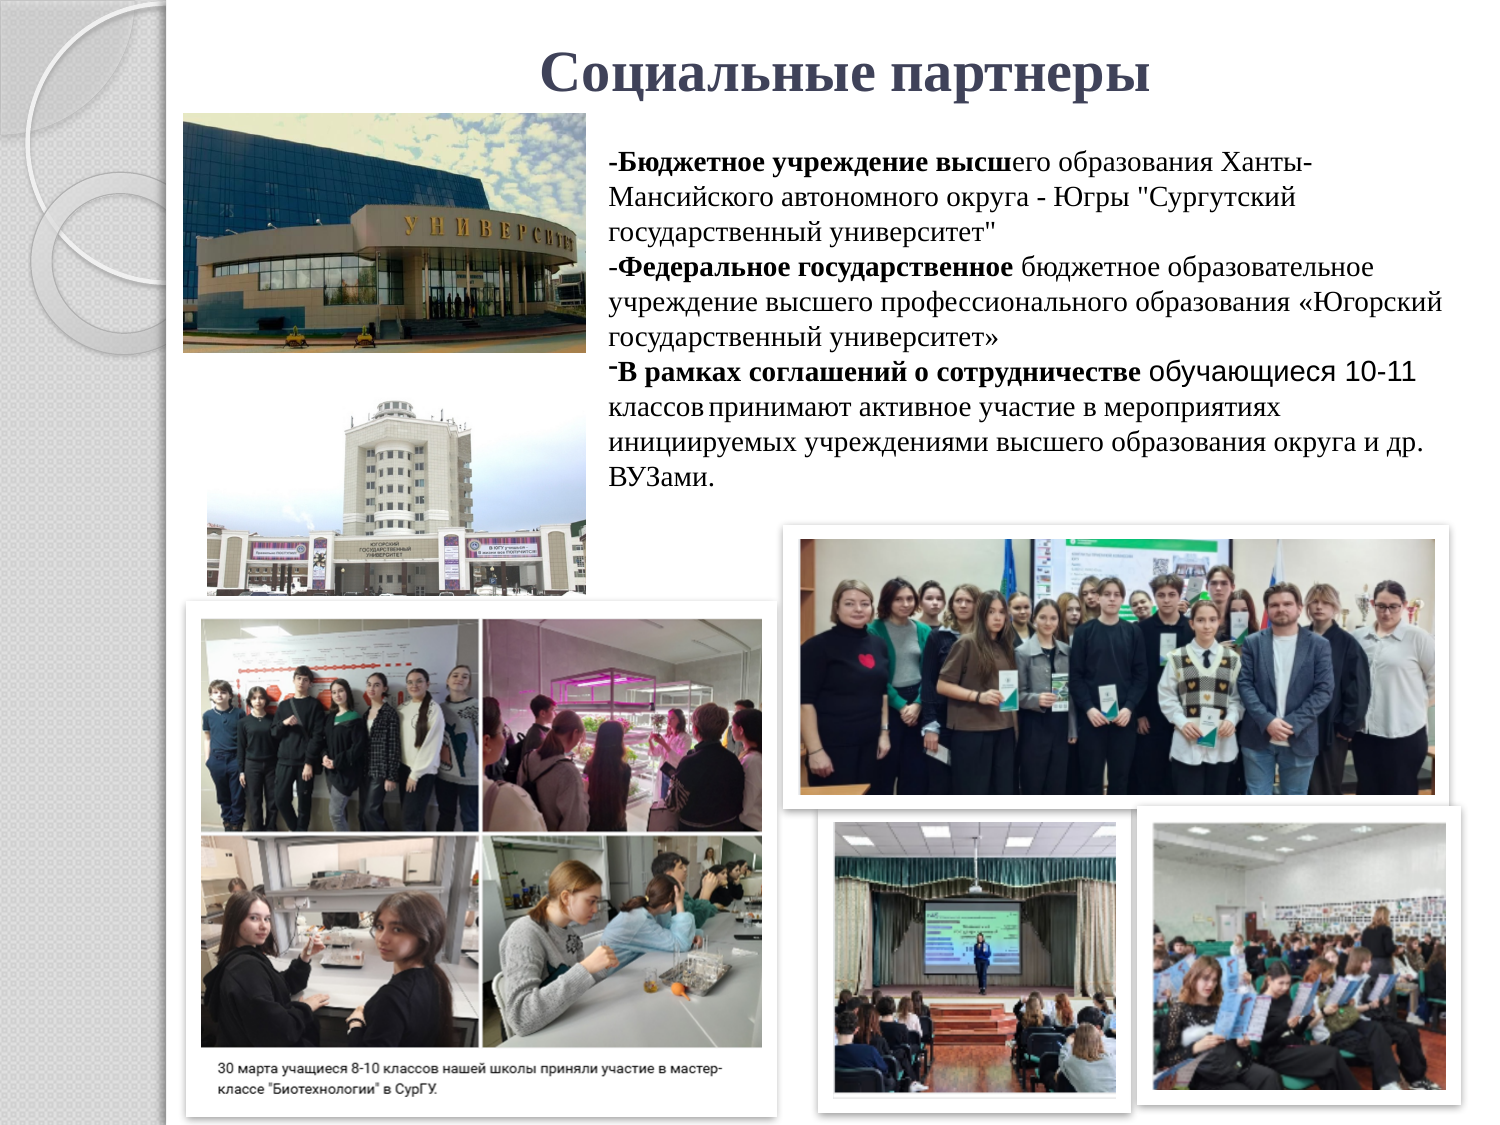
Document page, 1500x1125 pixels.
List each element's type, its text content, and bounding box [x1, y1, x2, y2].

picture [832, 822, 1117, 1099]
title Социальные партнеры [230, 45, 1461, 91]
picture [207, 396, 586, 596]
picture [182, 113, 586, 353]
picture [200, 615, 763, 1103]
picture [1151, 819, 1447, 1091]
picture [797, 538, 1435, 795]
text_box -Бюджетное учреждение высшего образования Ханты-Мансийского автономного округа - Югры "Сургутский государственный университет" -Федеральное государственное бюджетное образовательное учреждение высшего профессионального образования «Югорский государственный университет» В рамках соглашений о сотрудничестве обучающиеся 10-11 классов принимают активное участие в мероприятиях инициируемых учреждениями высшего образования округа и др. ВУЗами. [608, 142, 1447, 493]
